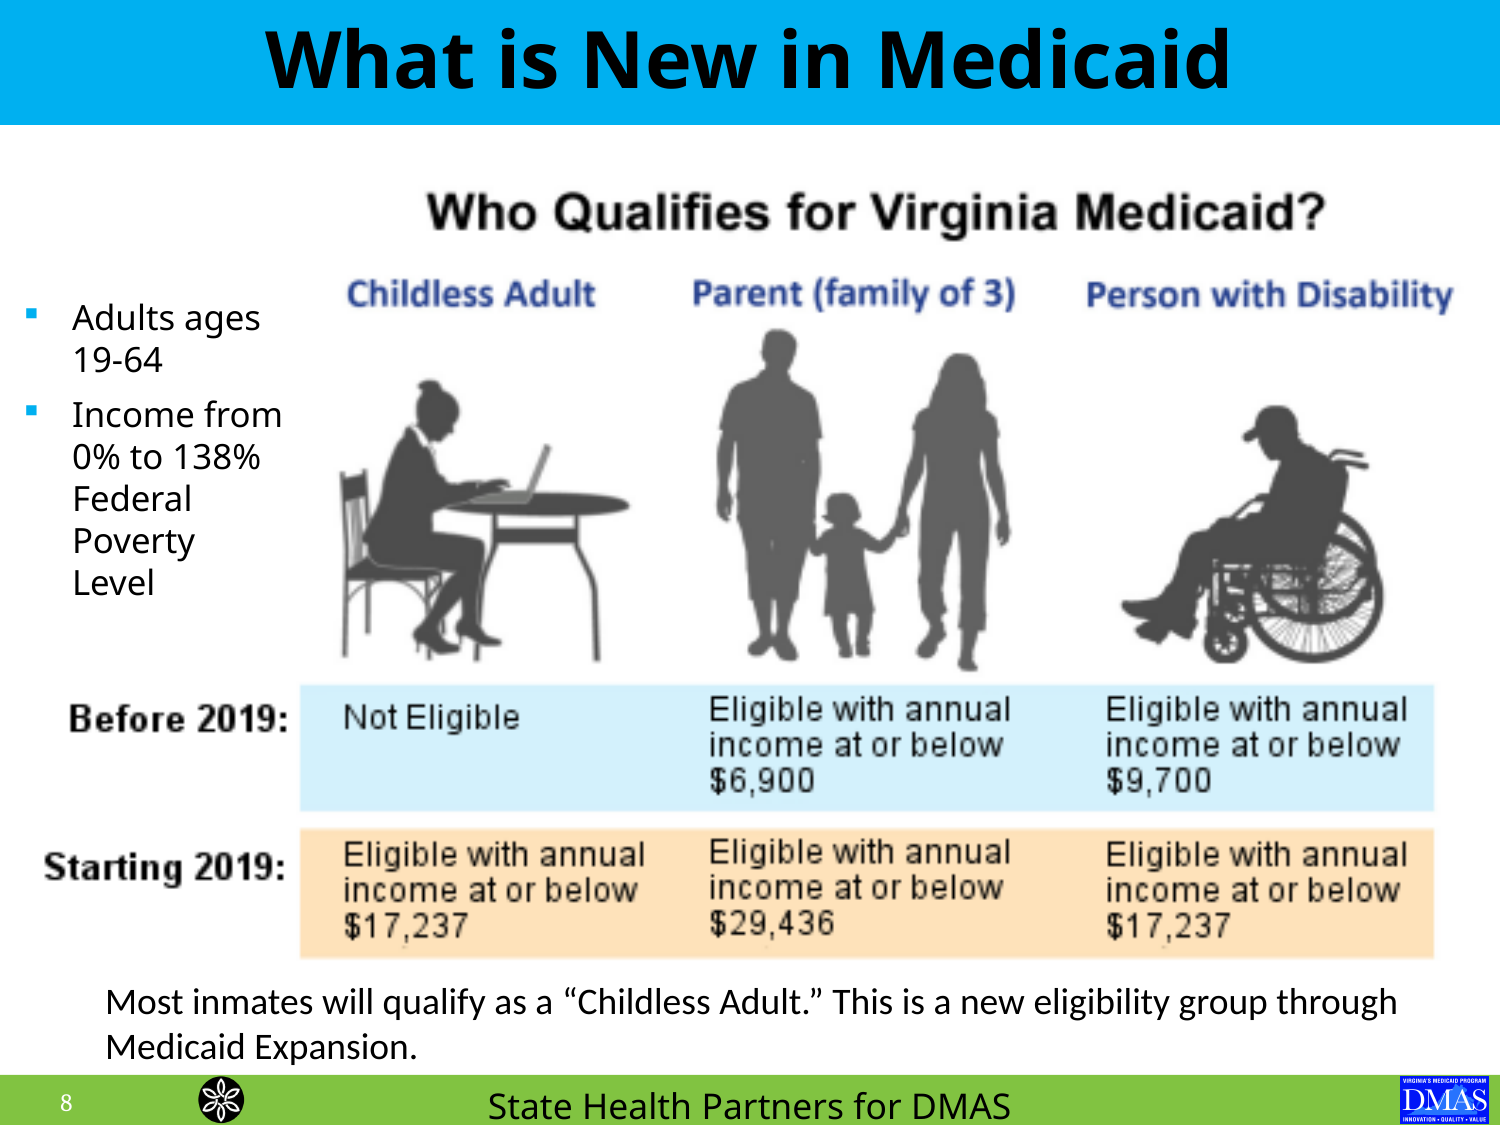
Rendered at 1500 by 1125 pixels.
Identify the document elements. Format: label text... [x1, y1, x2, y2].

picture [1400, 1076, 1489, 1124]
slide_number 8 [49, 1075, 81, 1125]
picture [11, 164, 1466, 985]
text_box What is New in Medicaid [74, 1, 1425, 119]
text_box Most inmates will qualify as a “Childless Adult.” This is a new eligibility group through Medicaid Expansion. [97, 992, 1440, 1076]
picture [196, 1076, 246, 1125]
